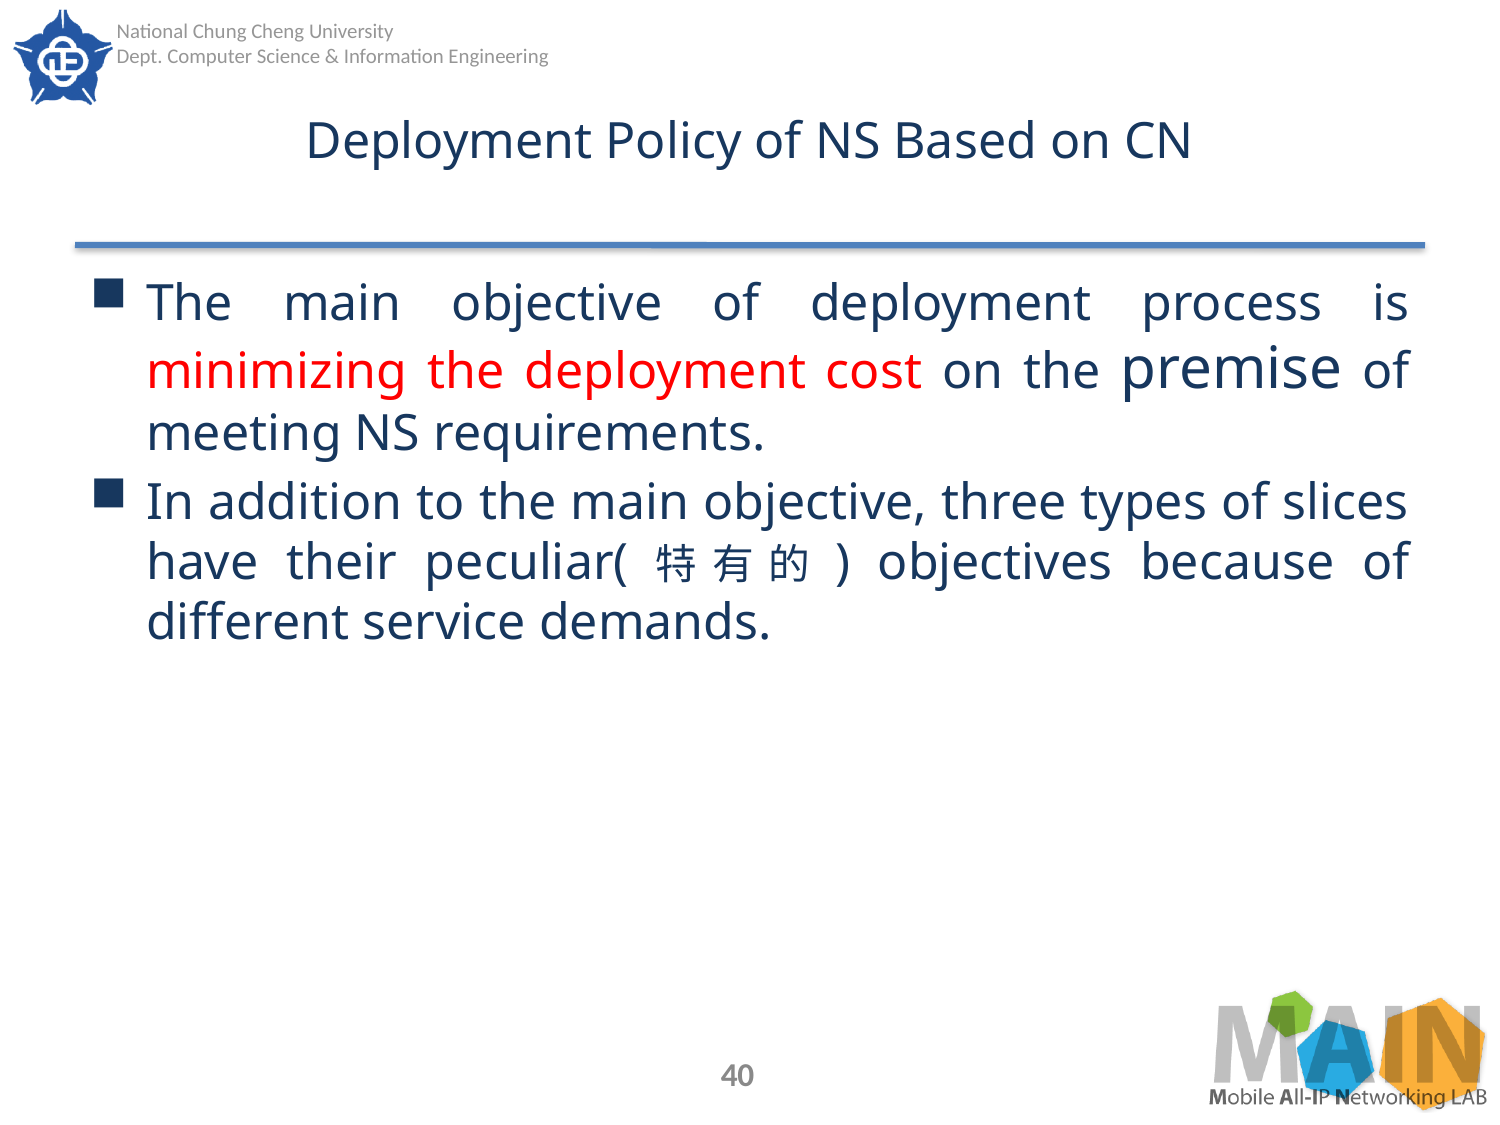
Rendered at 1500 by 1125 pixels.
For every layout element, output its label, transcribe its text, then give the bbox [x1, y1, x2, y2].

picture [1050, 987, 1488, 1113]
list The main objective of deployment process is minimizing the deployment cost on the premise of meeting NS requirements. In addition to the main objective, three types of slices have their peculiar(特有的) objectives because of different service demands. [75, 262, 1425, 1005]
slide_number 40 [562, 1042, 913, 1103]
picture [0, 0, 126, 113]
title Deployment Policy of NS Based on CN [75, 45, 1425, 233]
